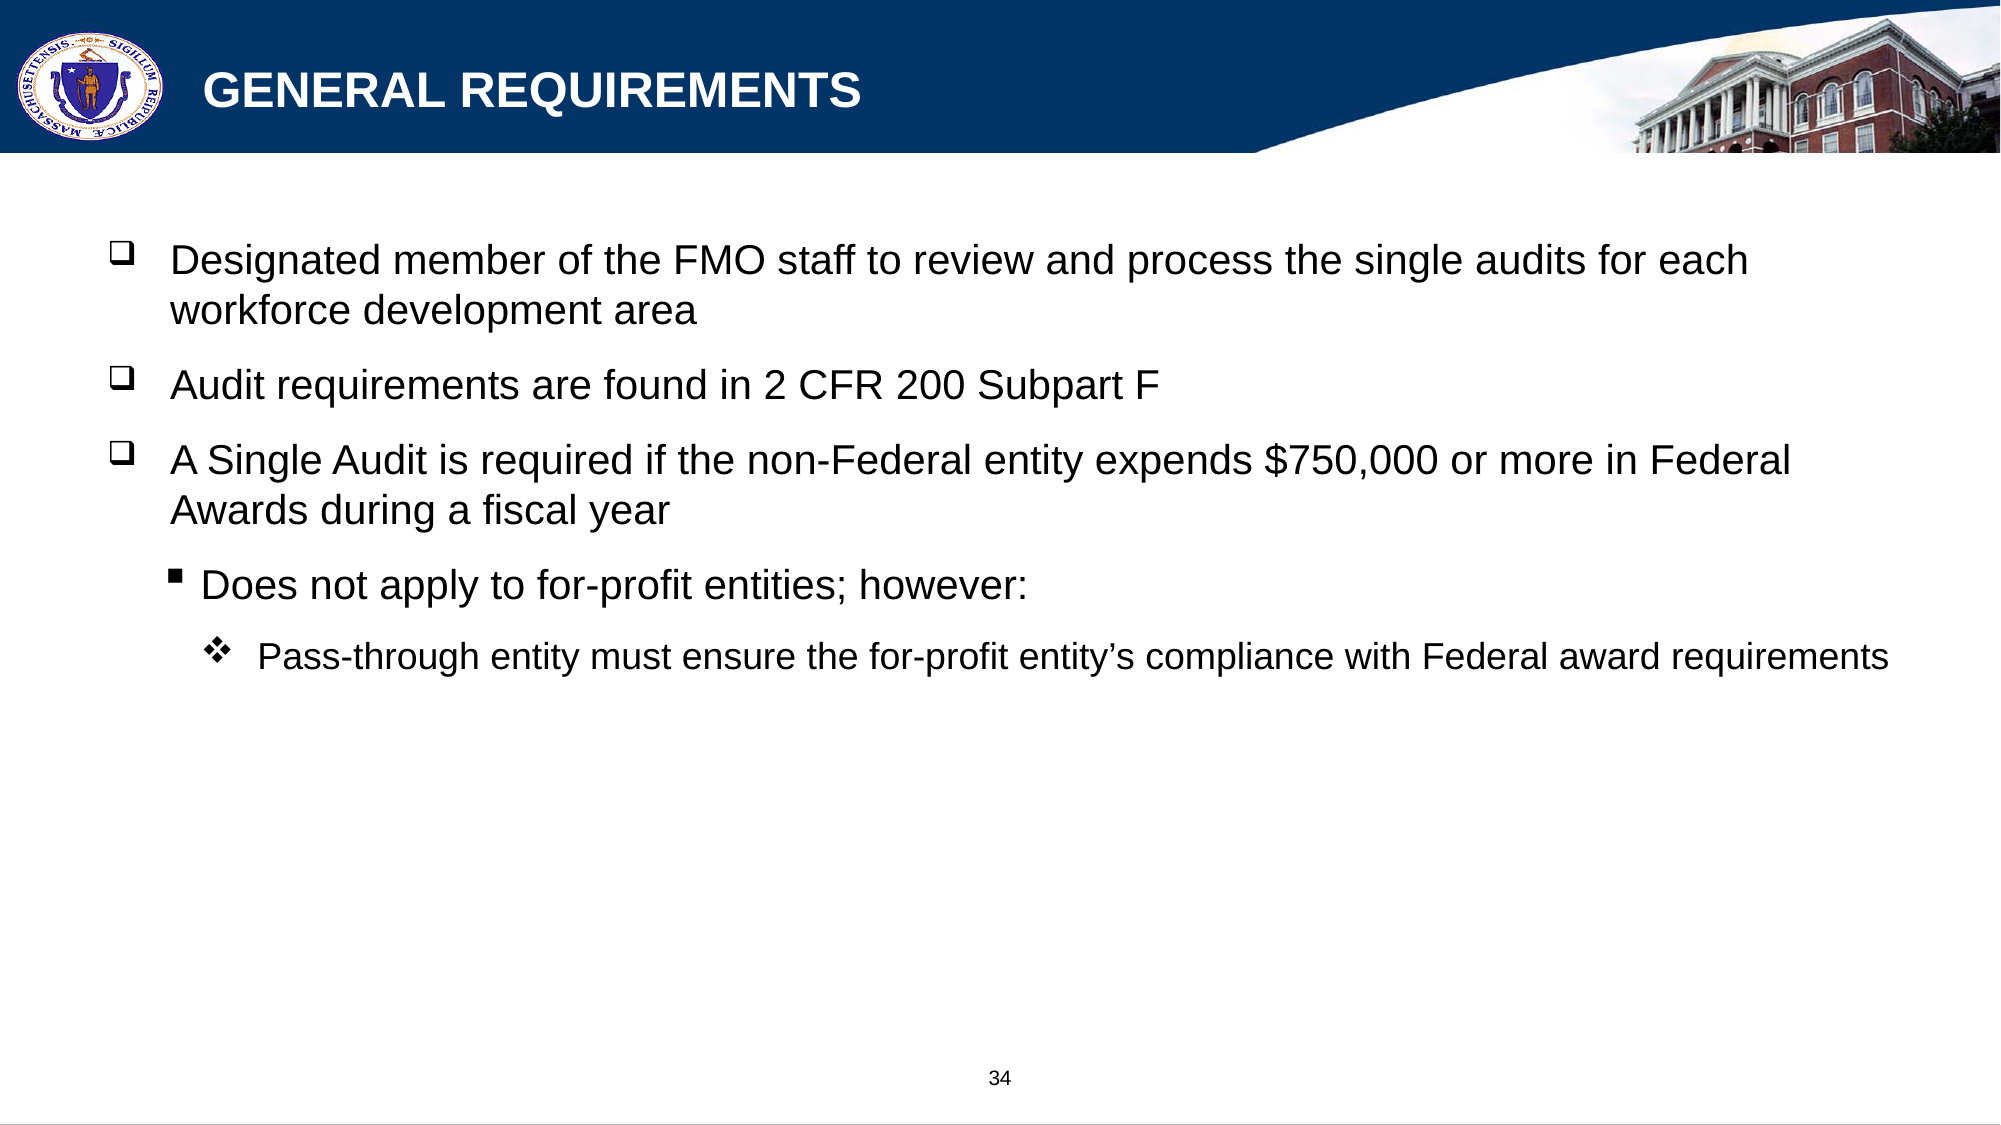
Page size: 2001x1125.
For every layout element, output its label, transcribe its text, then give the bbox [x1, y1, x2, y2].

title General Requirements [187, 0, 1427, 126]
picture [0, 0, 2001, 153]
list Designated member of the FMO staff to review and process the single audits for each workforce development area Audit requirements are found in 2 CFR 200 Subpart F A Single Audit is required if the non-Federal entity expends $750,000 or more in Federal Awards during a fiscal year Does not apply to for-profit entities; however: Pass-through entity must ensure the for-profit entity’s compliance with Federal award requirements [99, 224, 1901, 1076]
